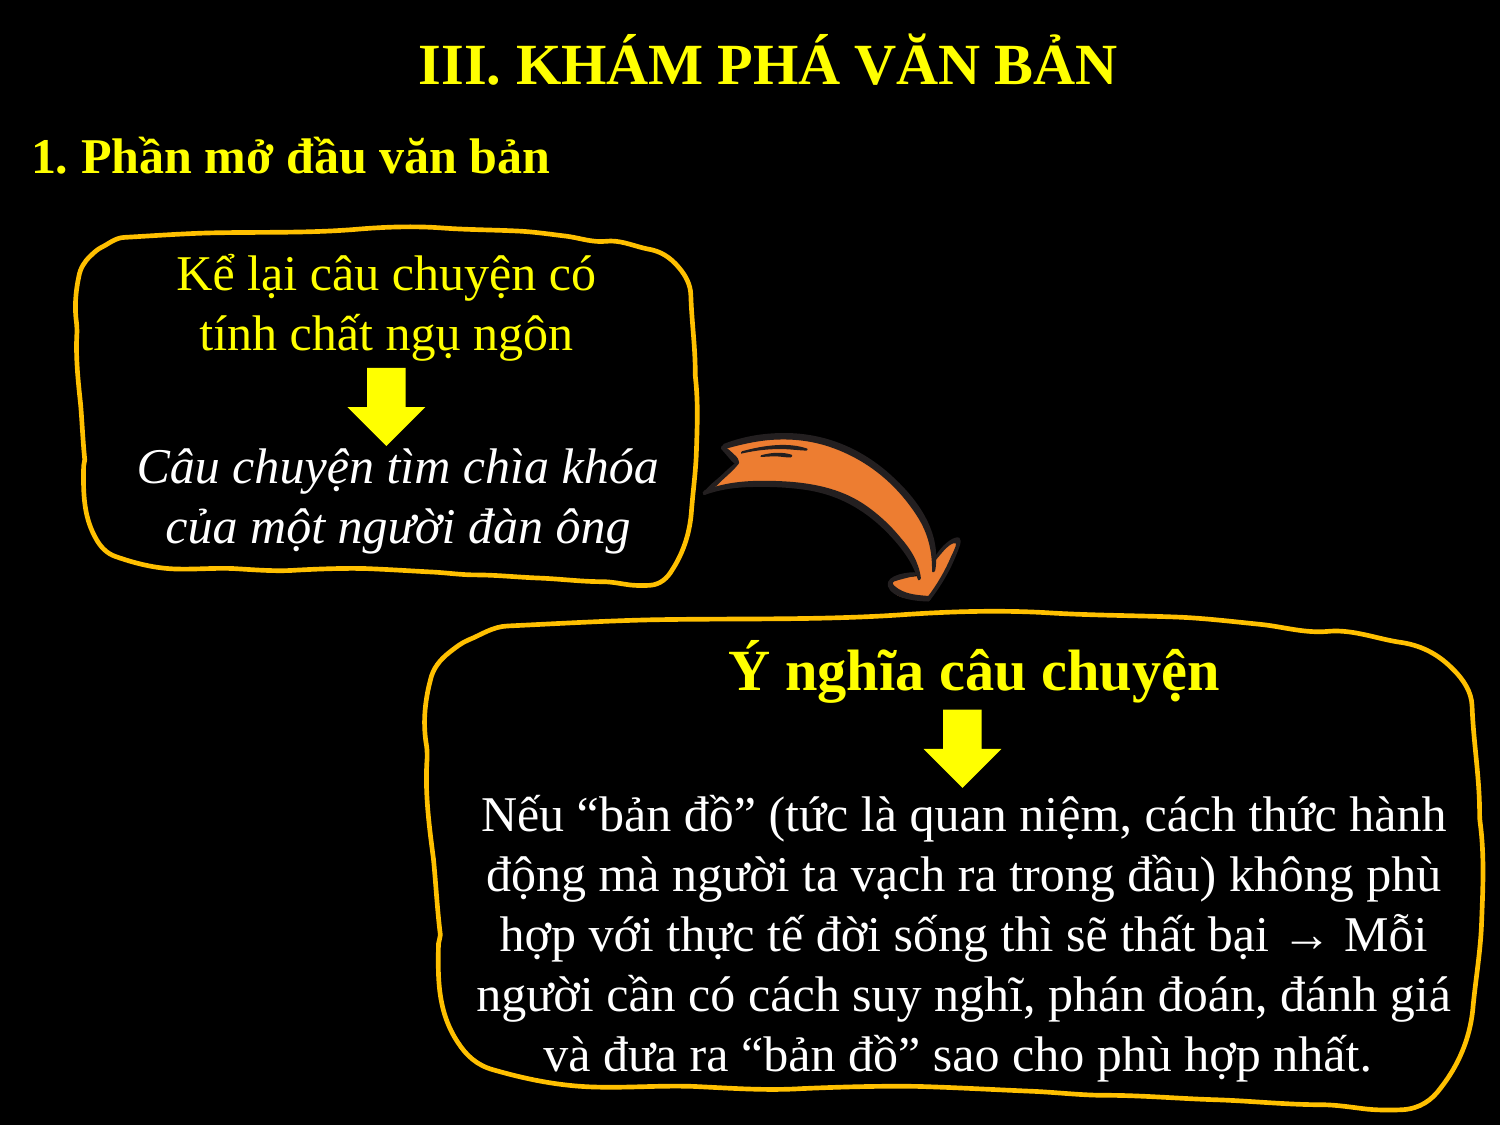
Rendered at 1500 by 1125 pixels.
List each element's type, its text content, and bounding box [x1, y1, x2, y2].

text_box III. KHÁM PHÁ VĂN BẢN [403, 19, 1133, 104]
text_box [705, 448, 966, 569]
text_box [406, 245, 698, 426]
text_box Câu chuyện tìm chìa khóa của một người đàn ông [97, 426, 699, 561]
text_box [129, 561, 678, 586]
text_box [982, 1089, 1440, 1111]
text_box Ý nghĩa câu chuyện [713, 624, 1235, 710]
text_box [347, 367, 426, 447]
text_box 1. Phần mở đầu văn bản [16, 116, 578, 192]
text_box [923, 709, 1002, 788]
text_box [298, 226, 532, 232]
text_box Kể lại câu chuyện có tính chất ngụ ngôn [137, 232, 635, 368]
text_box [75, 236, 367, 541]
text_box Nếu “bản đồ” (tức là quan niệm, cách thức hành động mà người ta vạch ra trong đầu) không phù hợp với thực tế đời sống thì sẽ thất bại → Mỗi người cần có cách suy nghĩ, phán đoán, đánh giá và đưa ra “bản đồ” sao cho phù hợp nhất. [441, 773, 1486, 1089]
text_box [424, 611, 1478, 1000]
